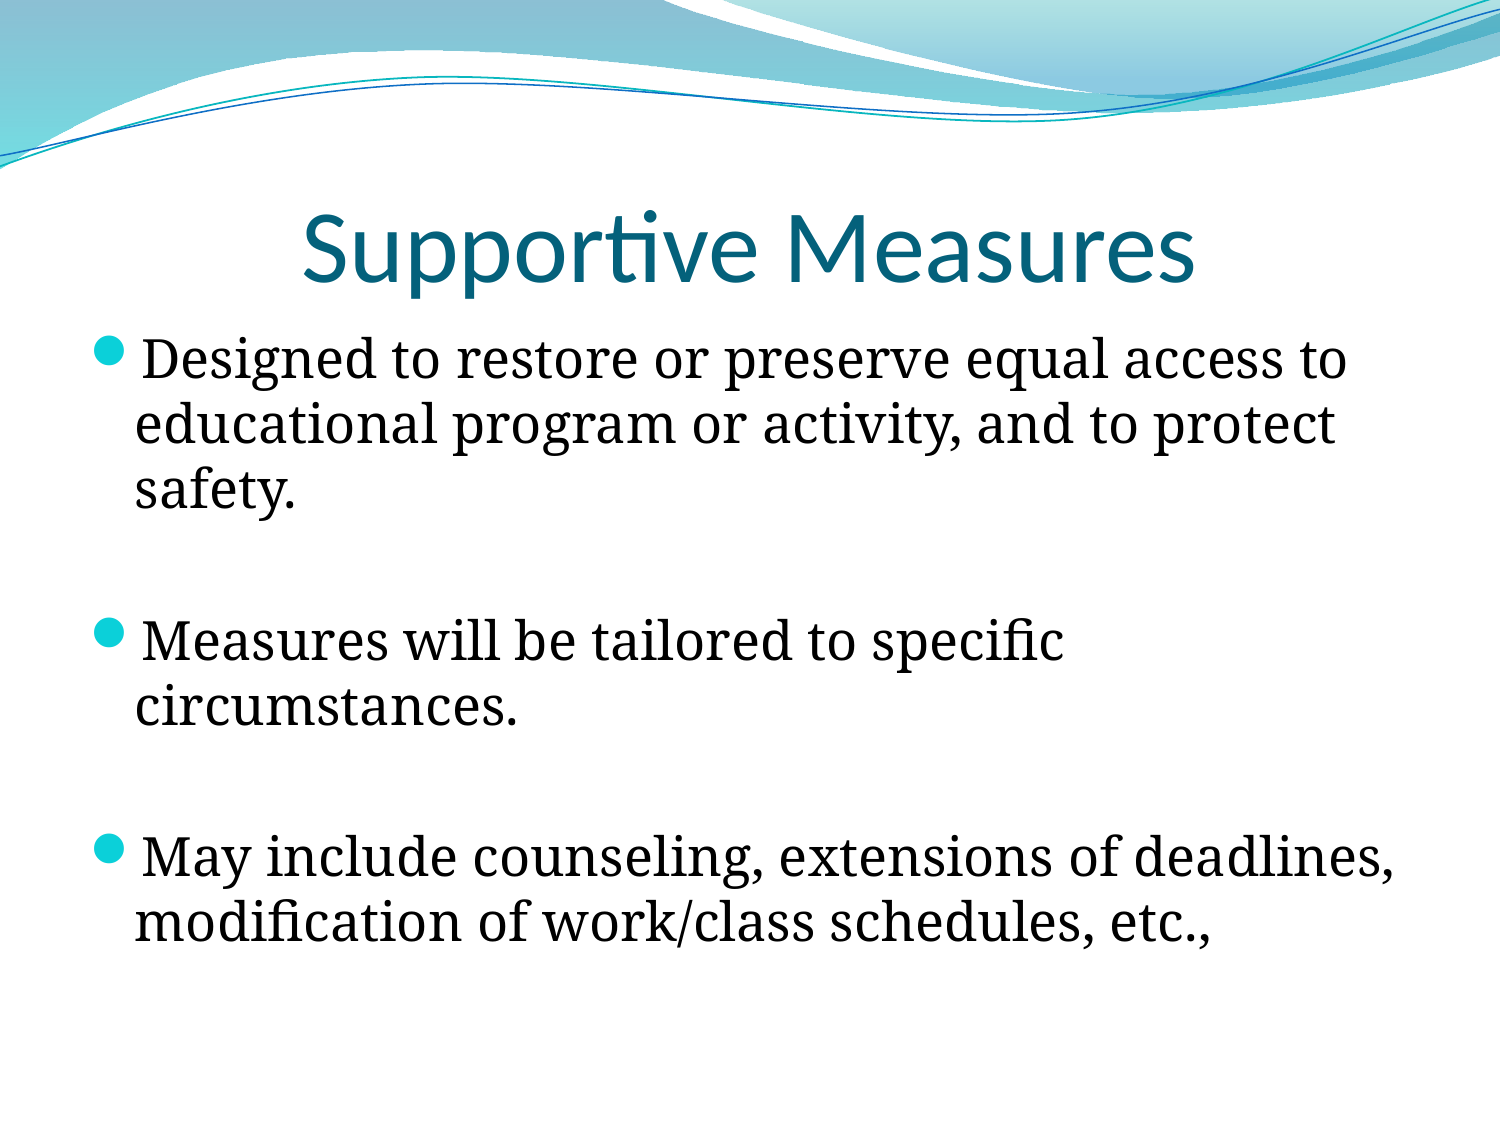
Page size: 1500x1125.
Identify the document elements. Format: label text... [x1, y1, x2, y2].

list Designed to restore or preserve equal access to educational program or activity, and to protect safety. Measures will be tailored to specific circumstances. May include counseling, extensions of deadlines, modification of work/class schedules, etc., [75, 317, 1425, 1038]
title Supportive Measures [75, 115, 1425, 303]
